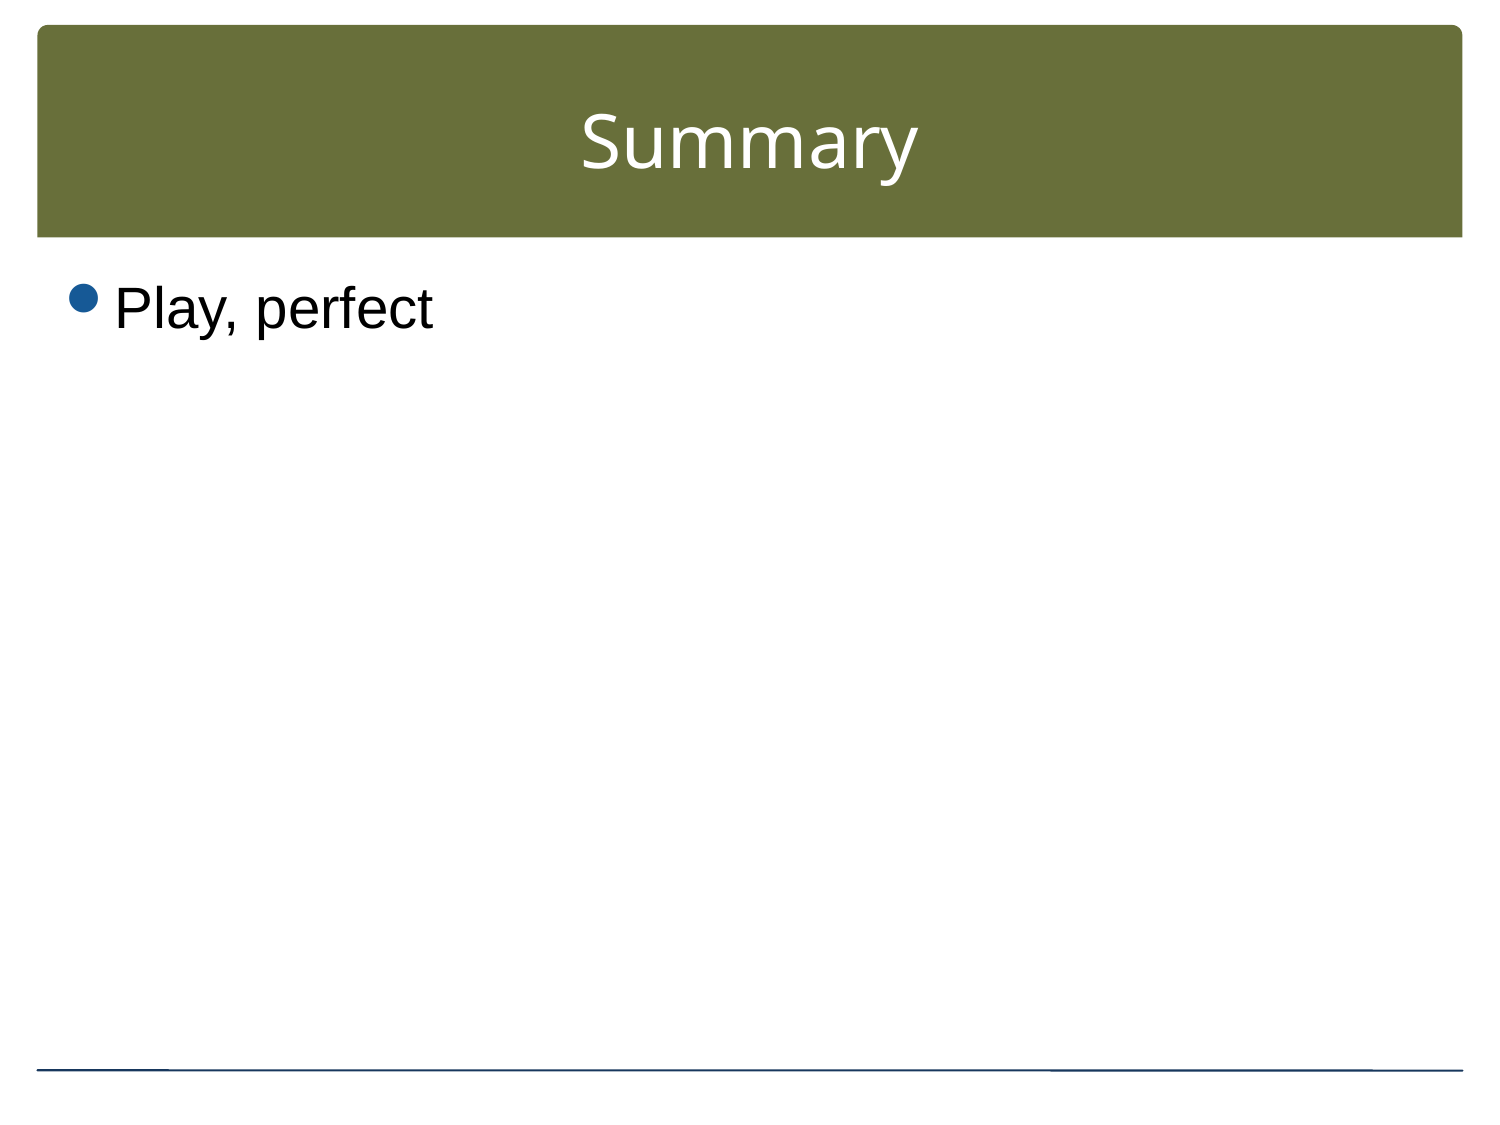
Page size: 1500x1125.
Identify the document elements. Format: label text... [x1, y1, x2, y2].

list Play, perfect [50, 262, 1450, 1050]
title Summary [50, 45, 1450, 233]
